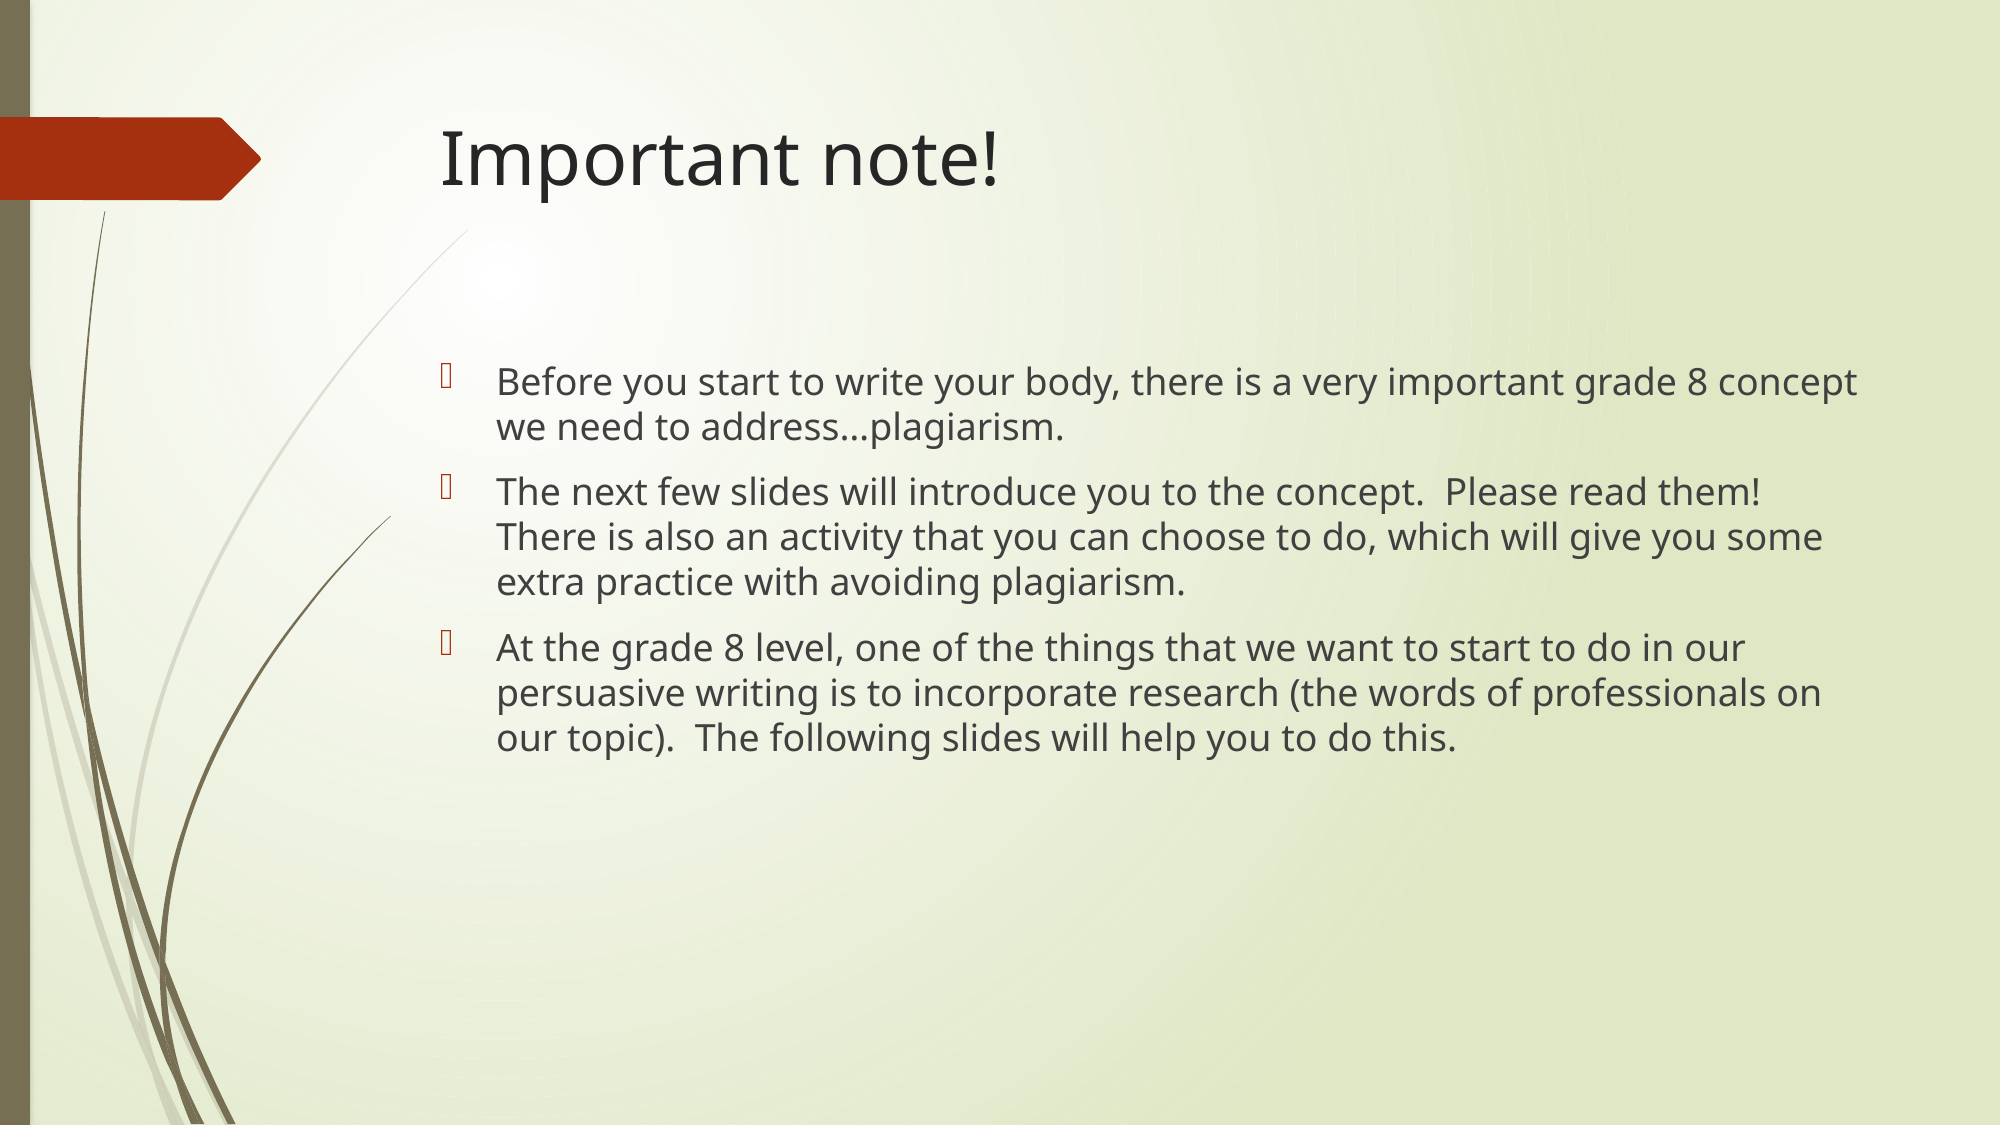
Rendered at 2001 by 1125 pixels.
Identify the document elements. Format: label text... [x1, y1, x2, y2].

title Important note! [425, 102, 1888, 313]
list Before you start to write your body, there is a very important grade 8 concept we need to address…plagiarism. The next few slides will introduce you to the concept. Please read them! There is also an activity that you can choose to do, which will give you some extra practice with avoiding plagiarism. At the grade 8 level, one of the things that we want to start to do in our persuasive writing is to incorporate research (the words of professionals on our topic). The following slides will help you to do this. [424, 350, 1888, 970]
